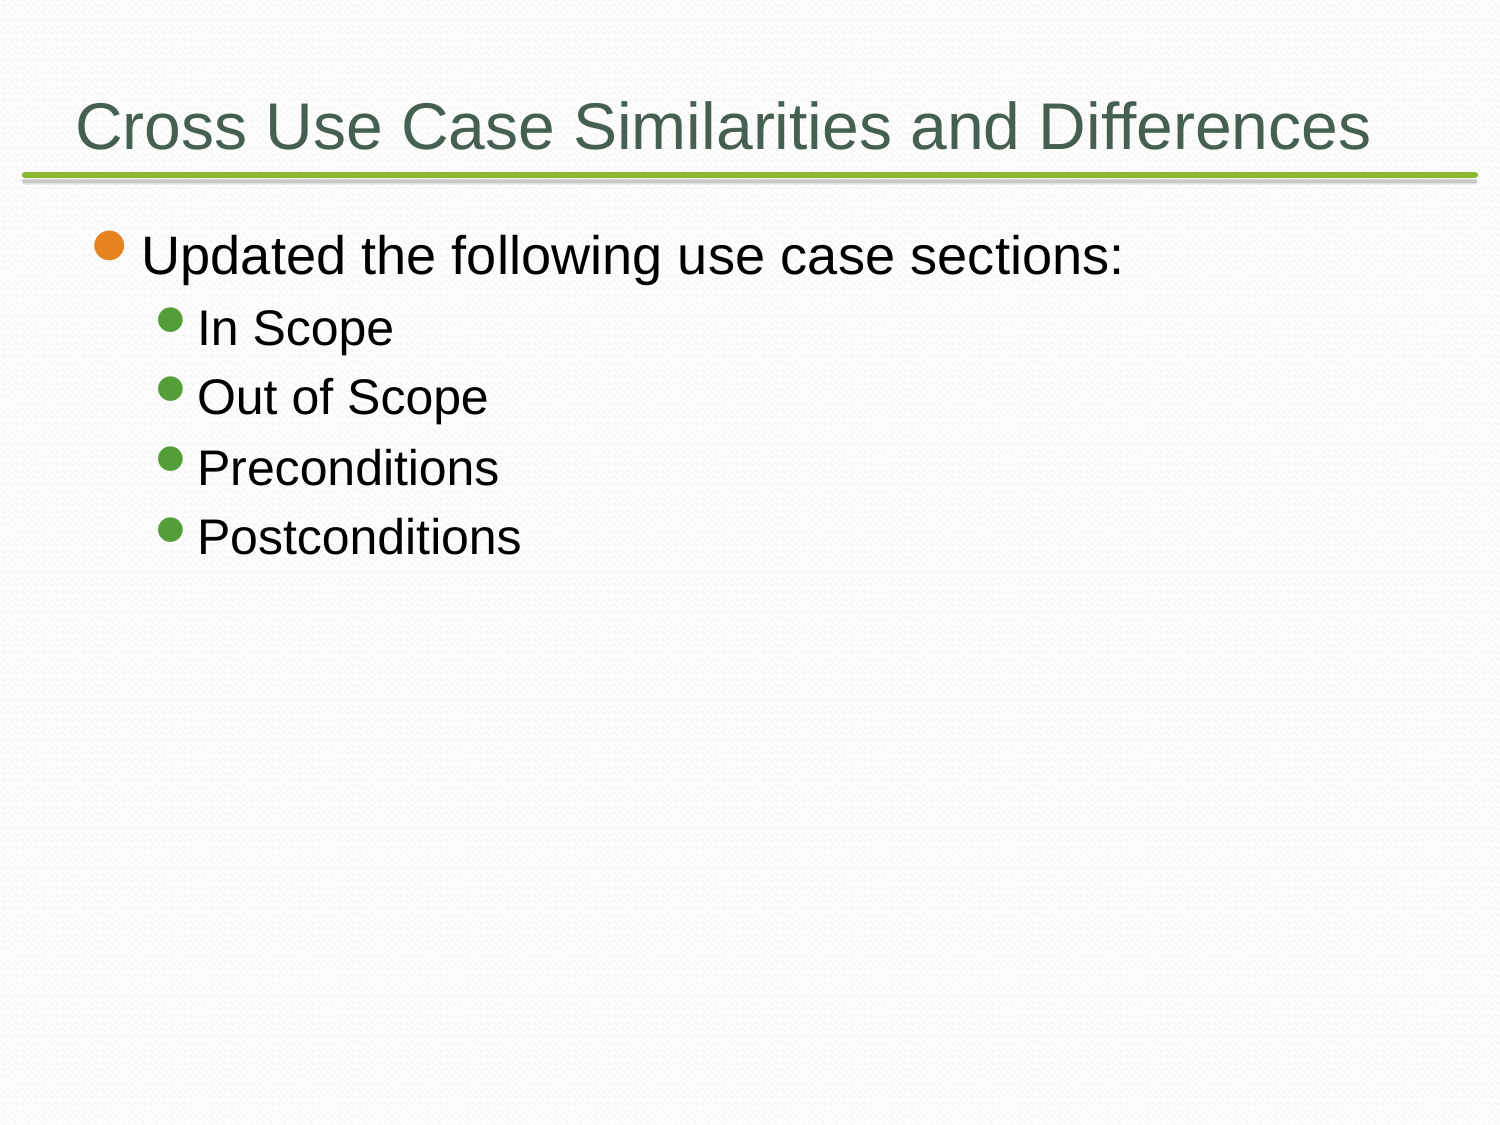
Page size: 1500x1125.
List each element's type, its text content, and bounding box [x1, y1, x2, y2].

list Updated the following use case sections: In Scope Out of Scope Preconditions Postconditions [74, 212, 1426, 933]
title Cross Use Case Similarities and Differences [74, 74, 1426, 163]
